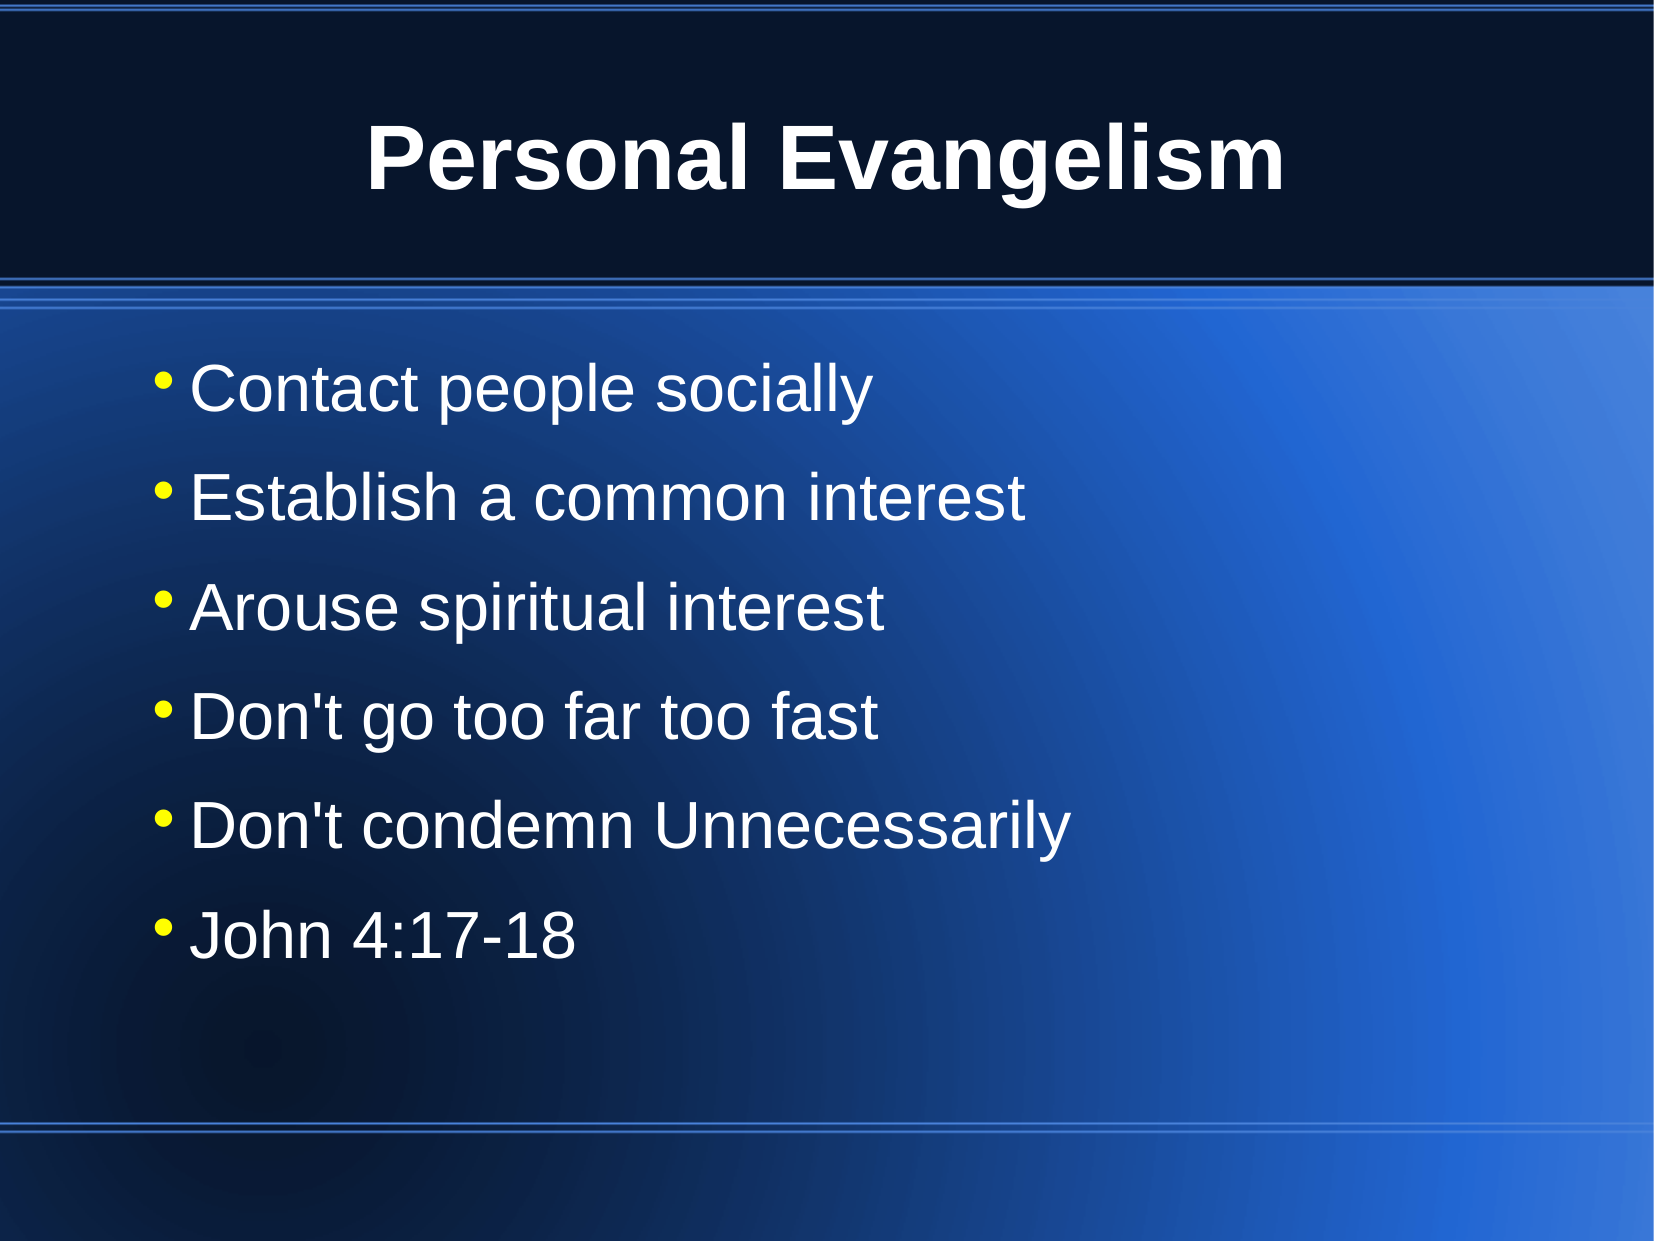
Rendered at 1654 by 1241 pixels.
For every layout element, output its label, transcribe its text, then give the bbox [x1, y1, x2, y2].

title Personal Evangelism [82, 97, 1572, 209]
list Contact people socially Establish a common interest Arouse spiritual interest Don't go too far too fast Don't condemn Unnecessarily John 4:17-18 [152, 344, 1535, 1127]
picture [0, 0, 1654, 1241]
